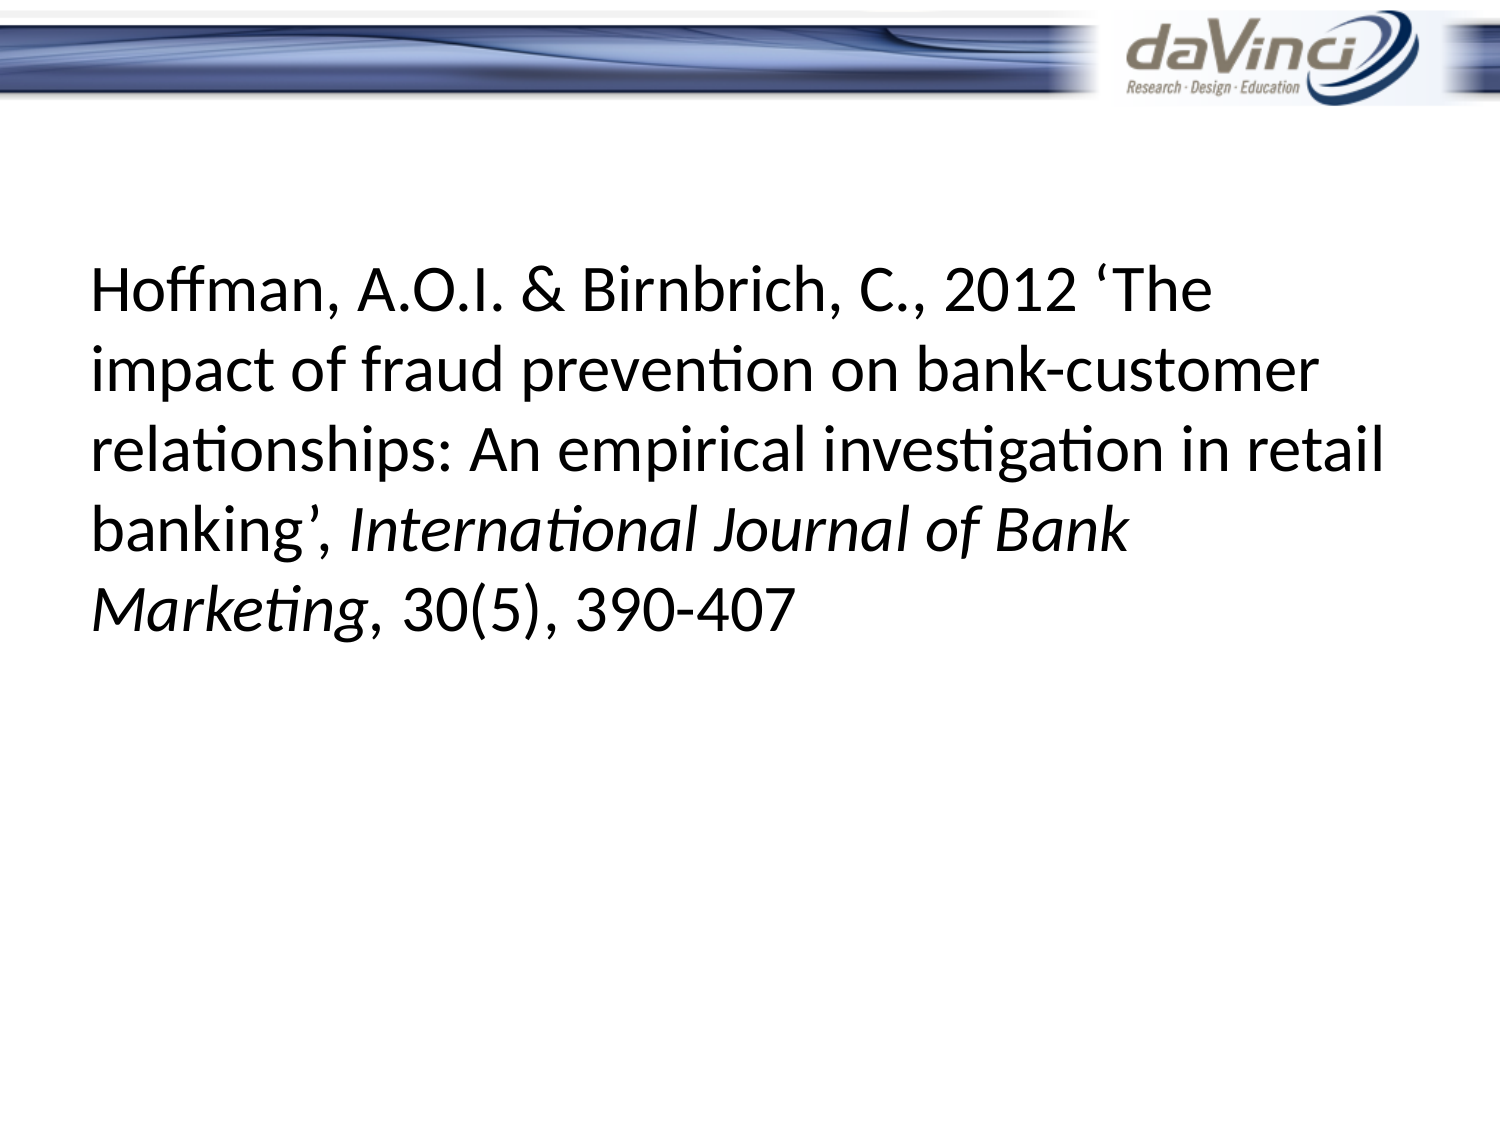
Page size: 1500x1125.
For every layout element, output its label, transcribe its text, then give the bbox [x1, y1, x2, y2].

list Hoffman, A.O.I. & Birnbrich, C., 2012 ‘The impact of fraud prevention on bank-customer relationships: An empirical investigation in retail banking’, International Journal of Bank Marketing, 30(5), 390-407 [75, 237, 1425, 1050]
picture [0, 0, 1500, 1125]
